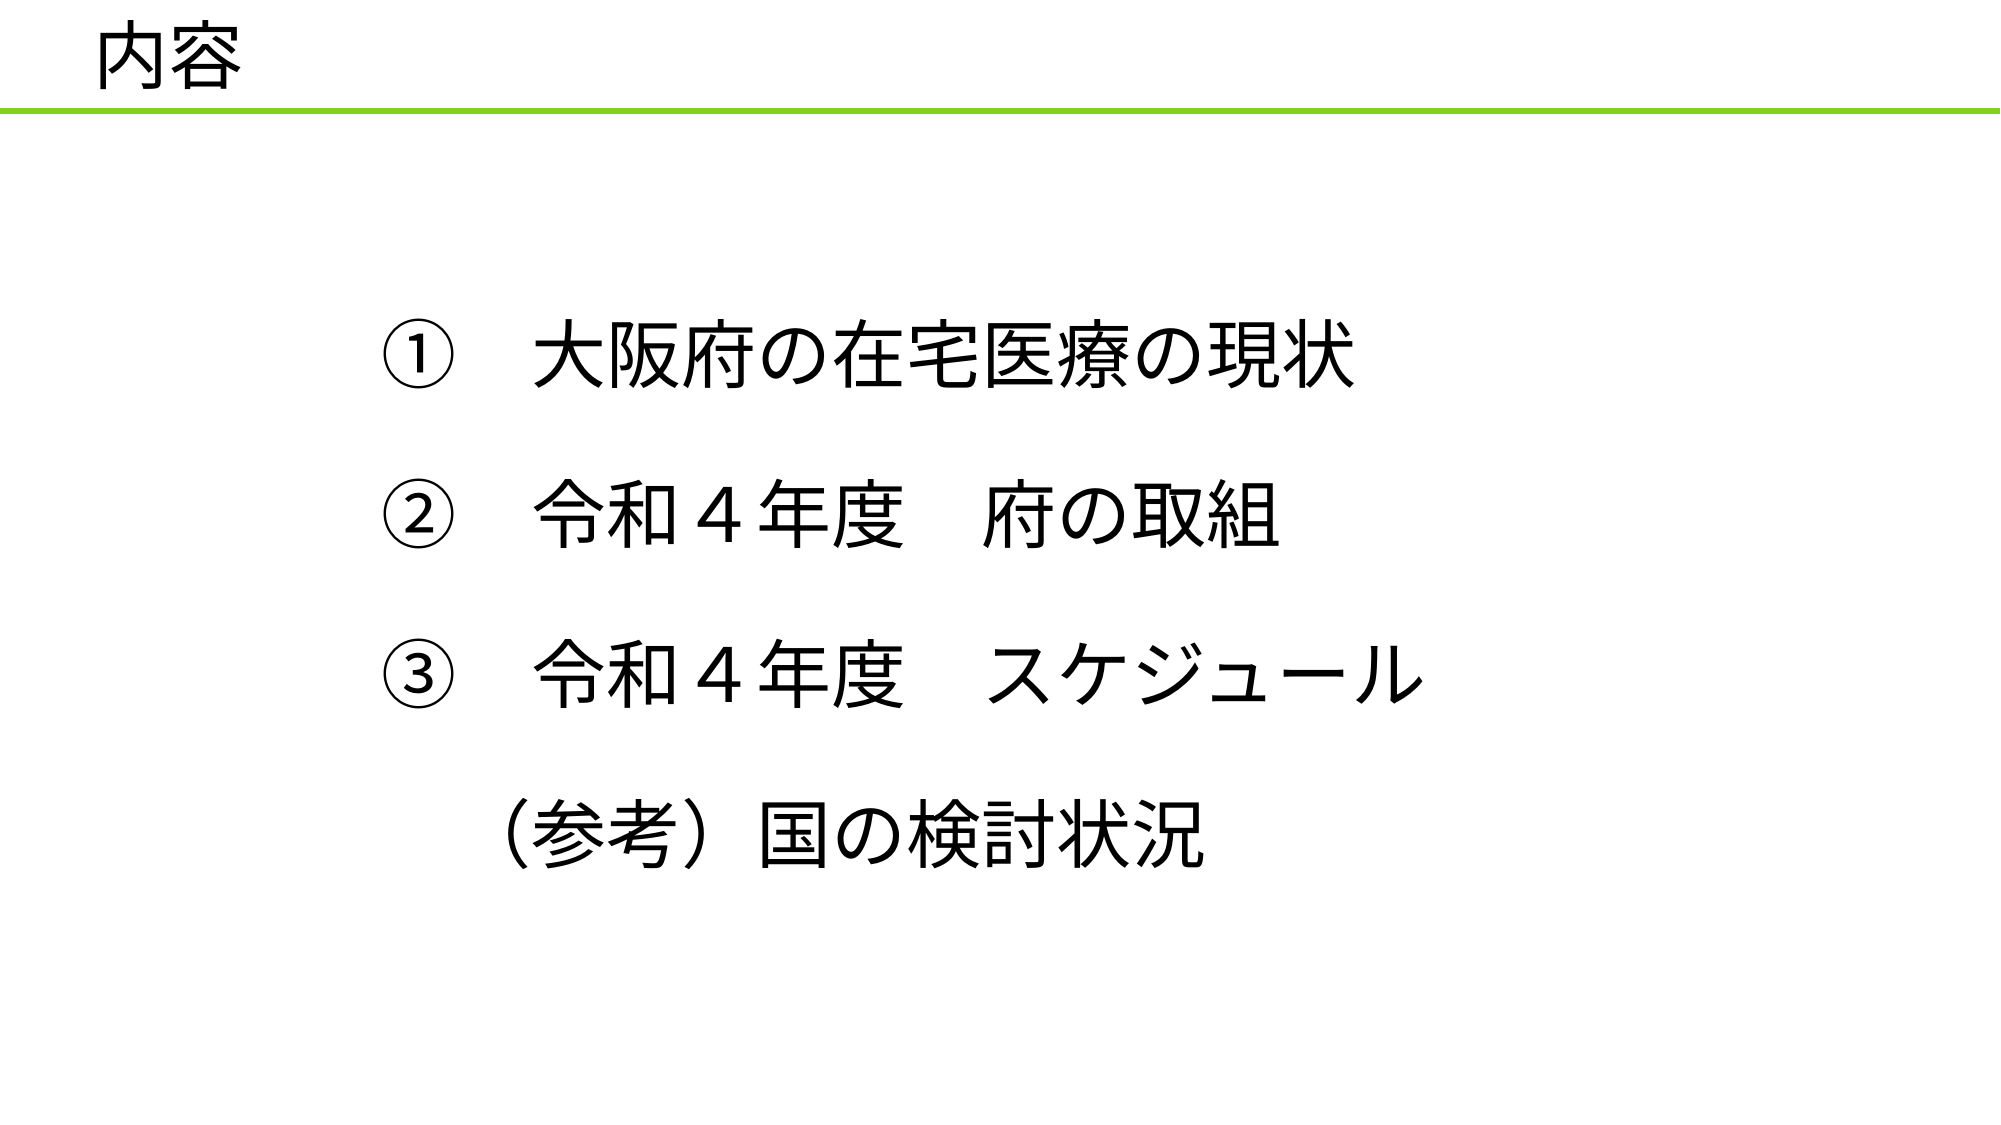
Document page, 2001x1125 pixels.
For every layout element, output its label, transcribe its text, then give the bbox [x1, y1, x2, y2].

text_box 内容 [78, 6, 1396, 110]
list ① 大阪府の在宅医療の現状 ② 令和４年度 府の取組 ③ 令和４年度 スケジュール （参考）国の検討状況 [291, 255, 1567, 894]
